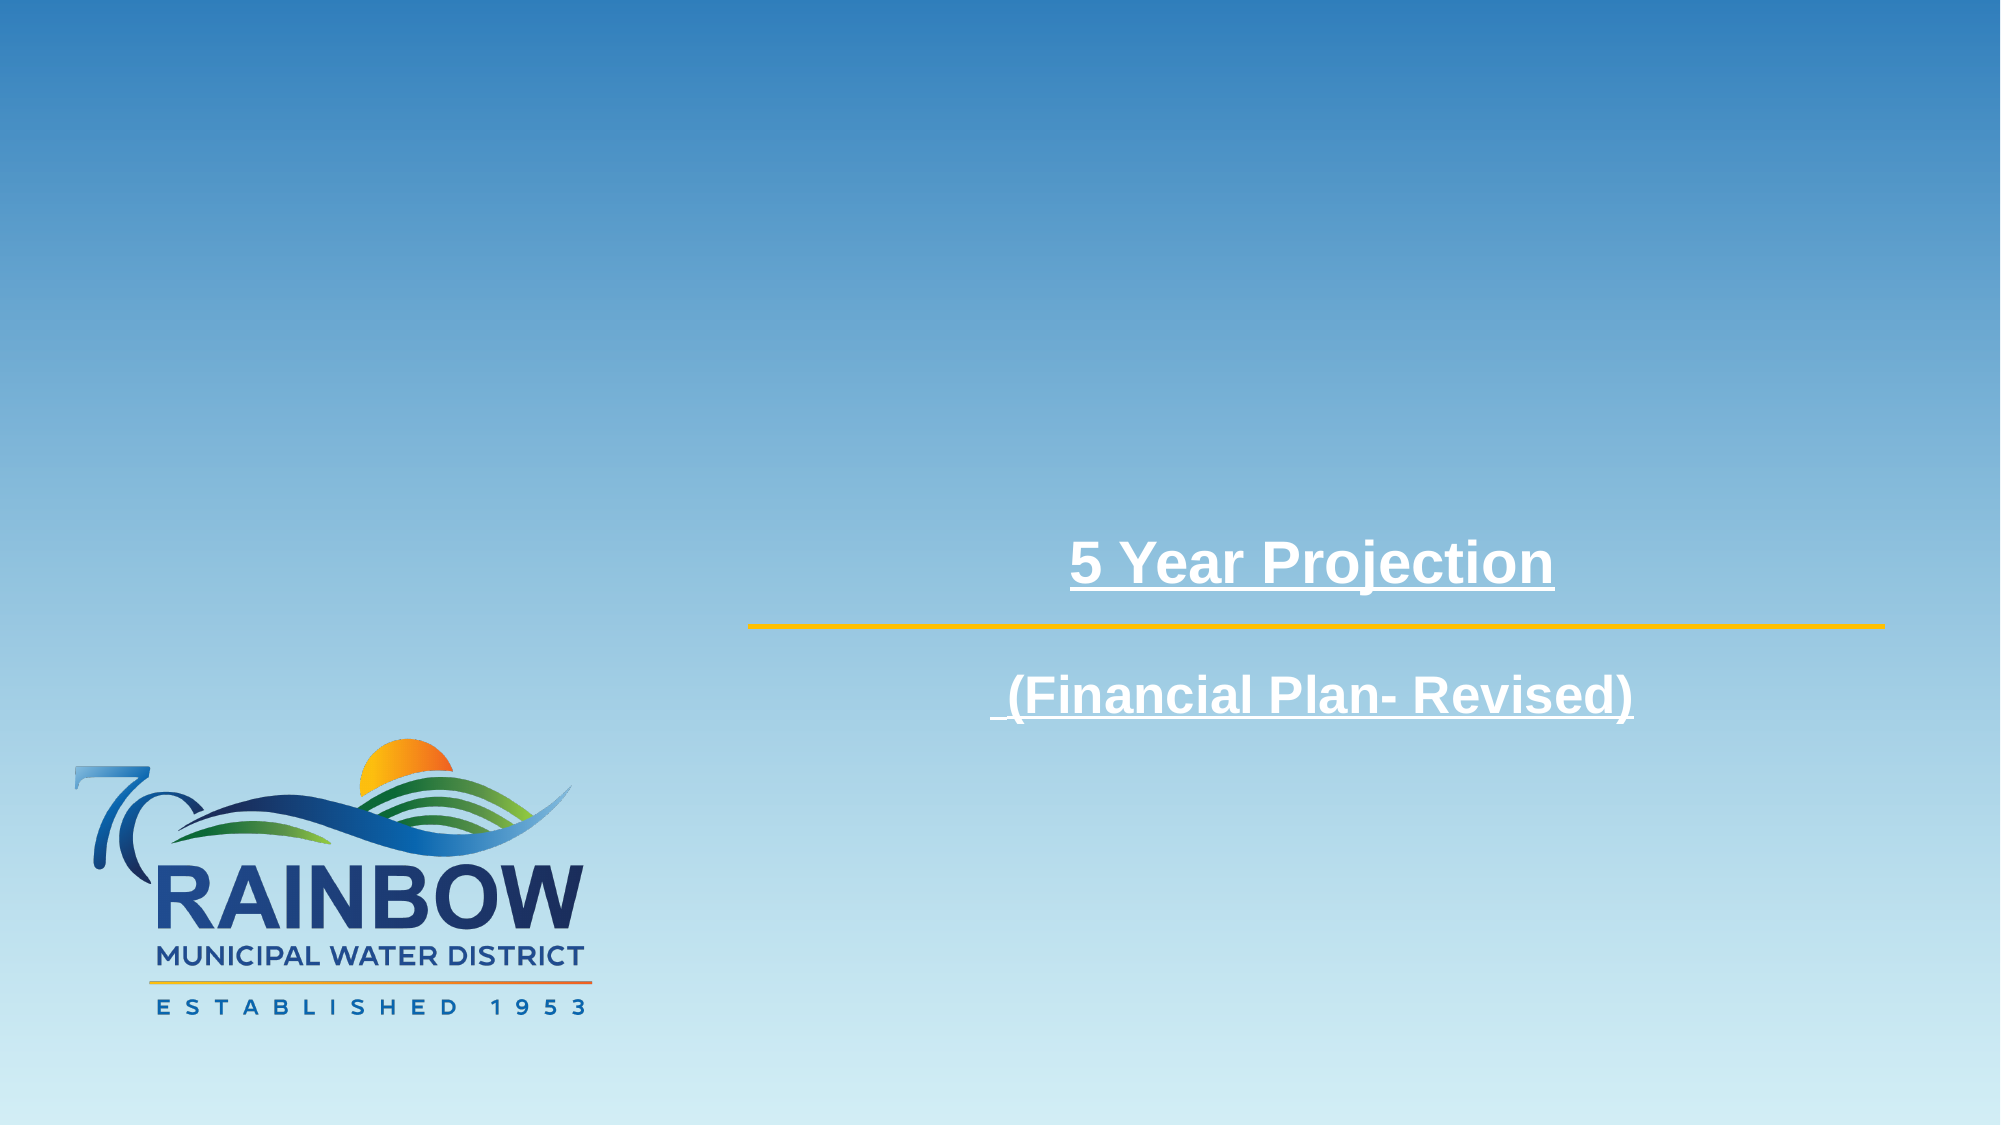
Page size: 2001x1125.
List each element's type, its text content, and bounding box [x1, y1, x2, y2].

picture [27, 708, 641, 1059]
title 5 Year Projection (Financial Plan- Revised) [683, 521, 1942, 855]
